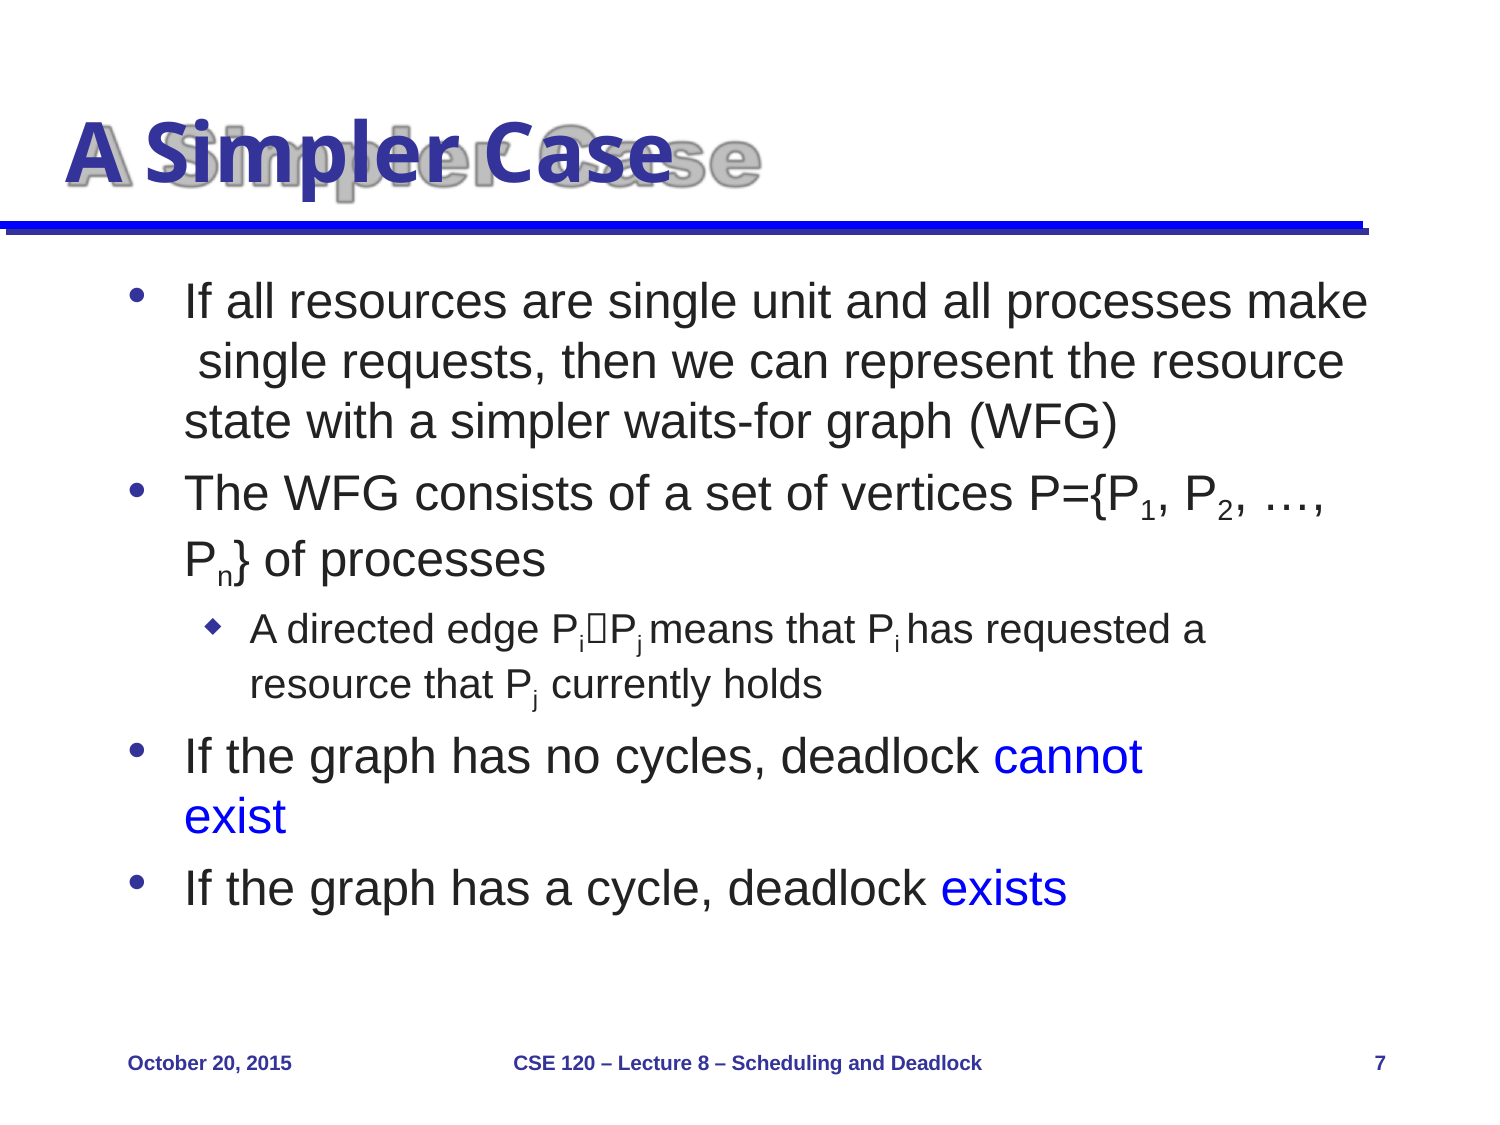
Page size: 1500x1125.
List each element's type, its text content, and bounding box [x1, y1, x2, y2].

slide_number 7 [1370, 1049, 1402, 1125]
text_box If all resources are single unit and all processes make single requests, then we can represent the resource state with a simpler waits-for graph (WFG) The WFG consists of a set of vertices P={P1, P2, …, Pn} of processes A directed edge PiPj means that Pi has requested a resource that Pj currently holds If the graph has no cycles, deadlock cannot exist If the graph has a cycle, deadlock exists [125, 266, 1376, 916]
text_box [13, 78, 817, 262]
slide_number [125, 1049, 296, 1125]
footer CSE 120 – Lecture 8 – Scheduling and Deadlock [511, 1049, 989, 1125]
title A Simpler Case [63, 97, 762, 288]
